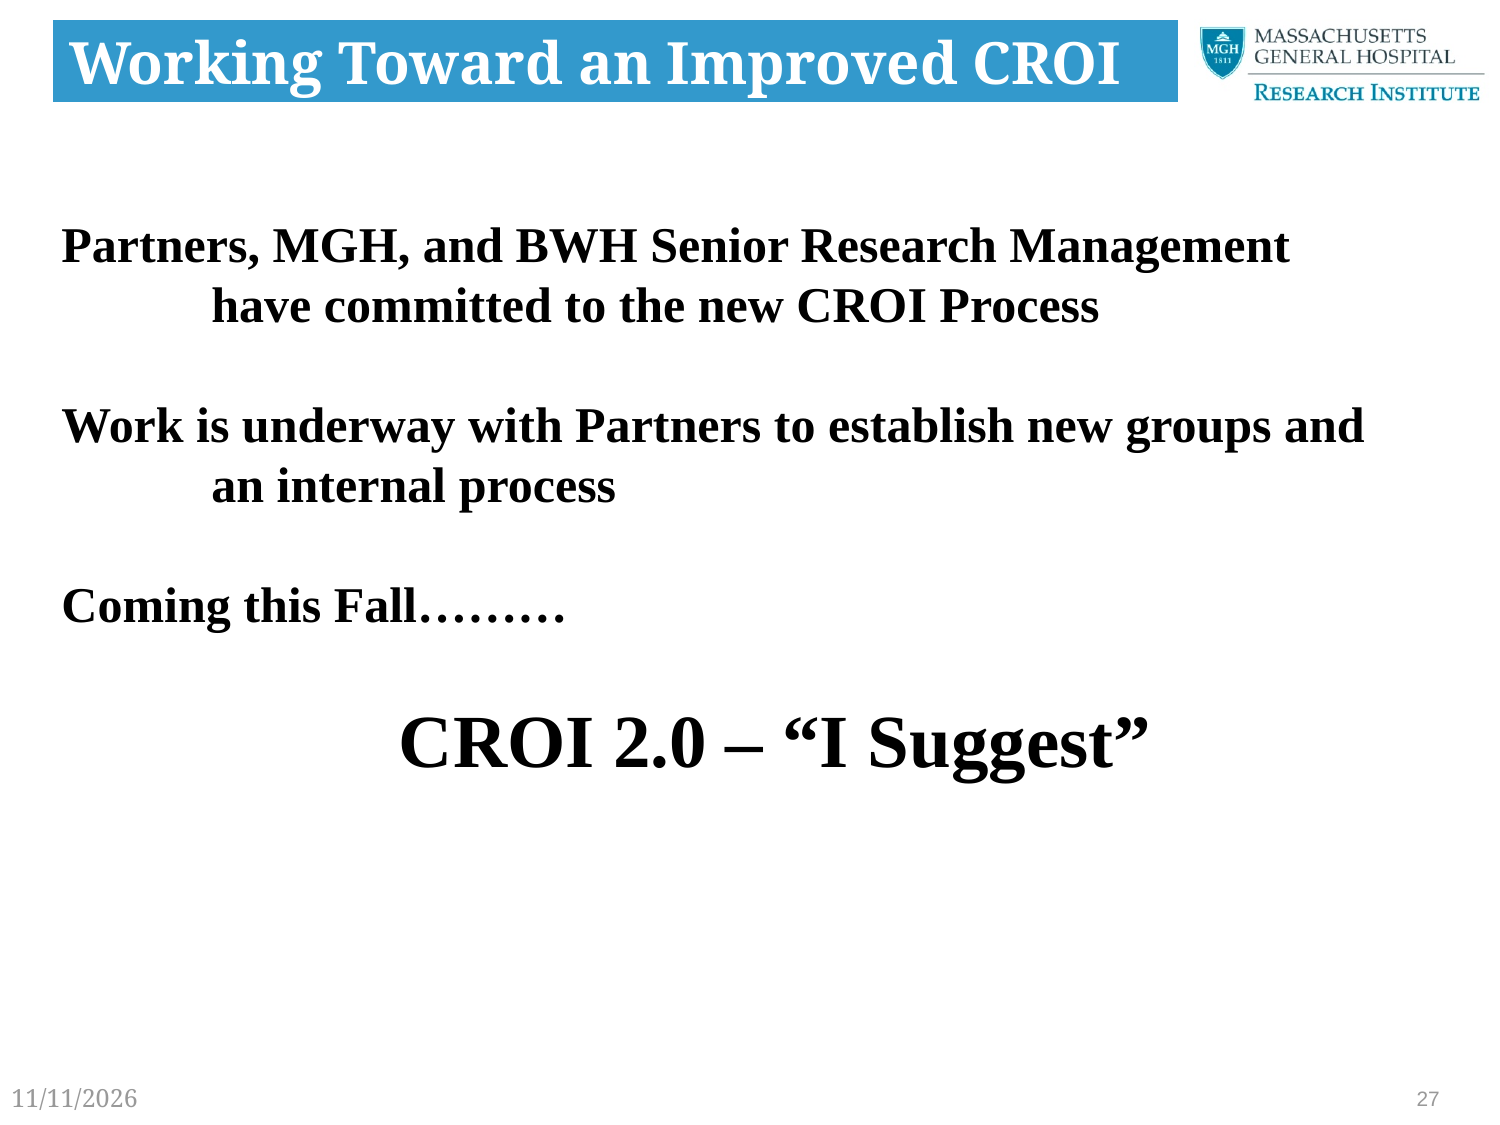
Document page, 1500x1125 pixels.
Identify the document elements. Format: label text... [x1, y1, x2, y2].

title Working Toward an Improved CROI [53, 20, 1178, 102]
picture [1194, 7, 1493, 112]
text_box Partners, MGH, and BWH Senior Research Management have committed to the new CROI Process Work is underway with Partners to establish new groups and an internal process Coming this Fall……… CROI 2.0 – “I Suggest” [46, 204, 1500, 1000]
